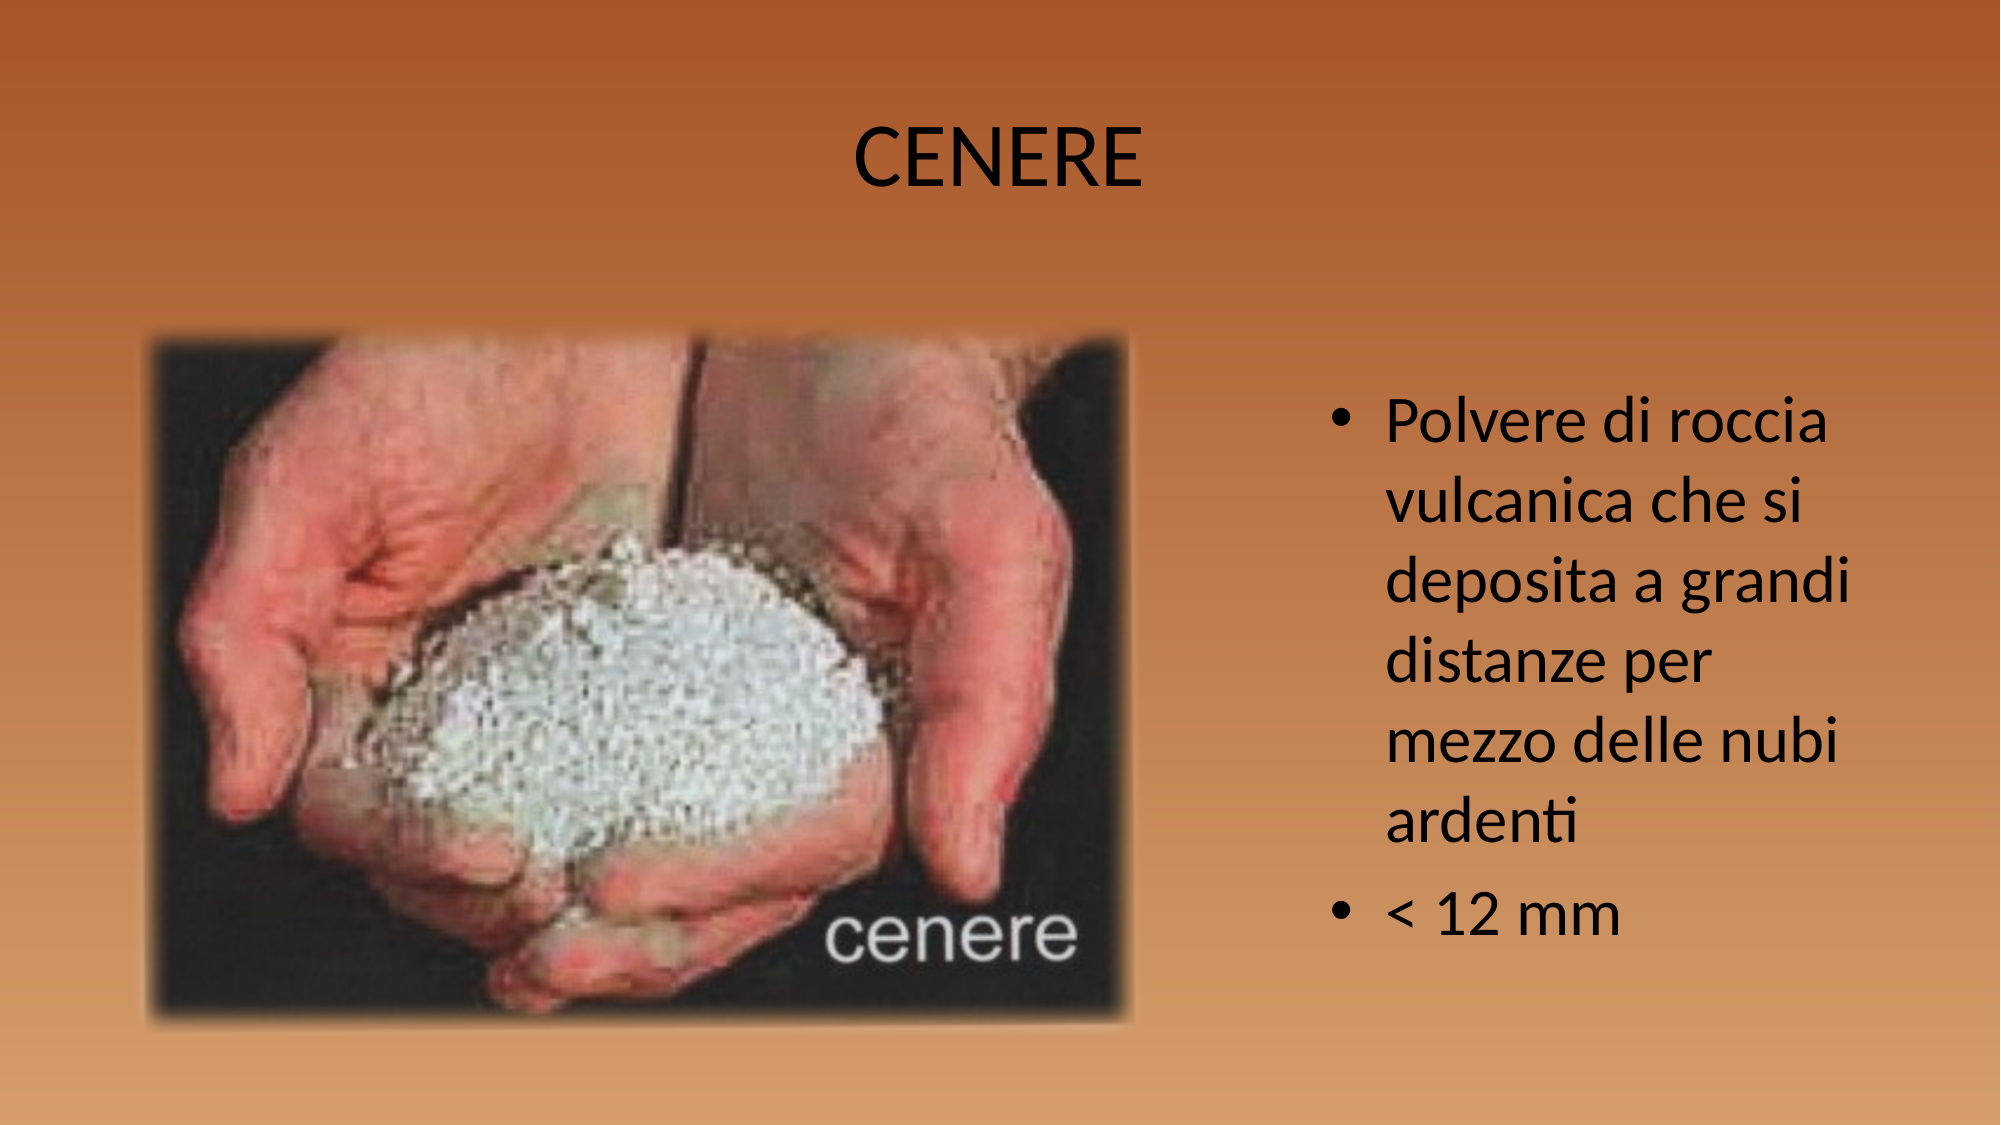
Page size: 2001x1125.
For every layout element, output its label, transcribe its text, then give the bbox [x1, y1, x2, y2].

list Polvere di roccia vulcanica che si deposita a grandi distanze per mezzo delle nubi ardenti < 12 mm [1314, 368, 1871, 999]
title CENERE [99, 55, 1900, 244]
picture [132, 318, 1143, 1038]
